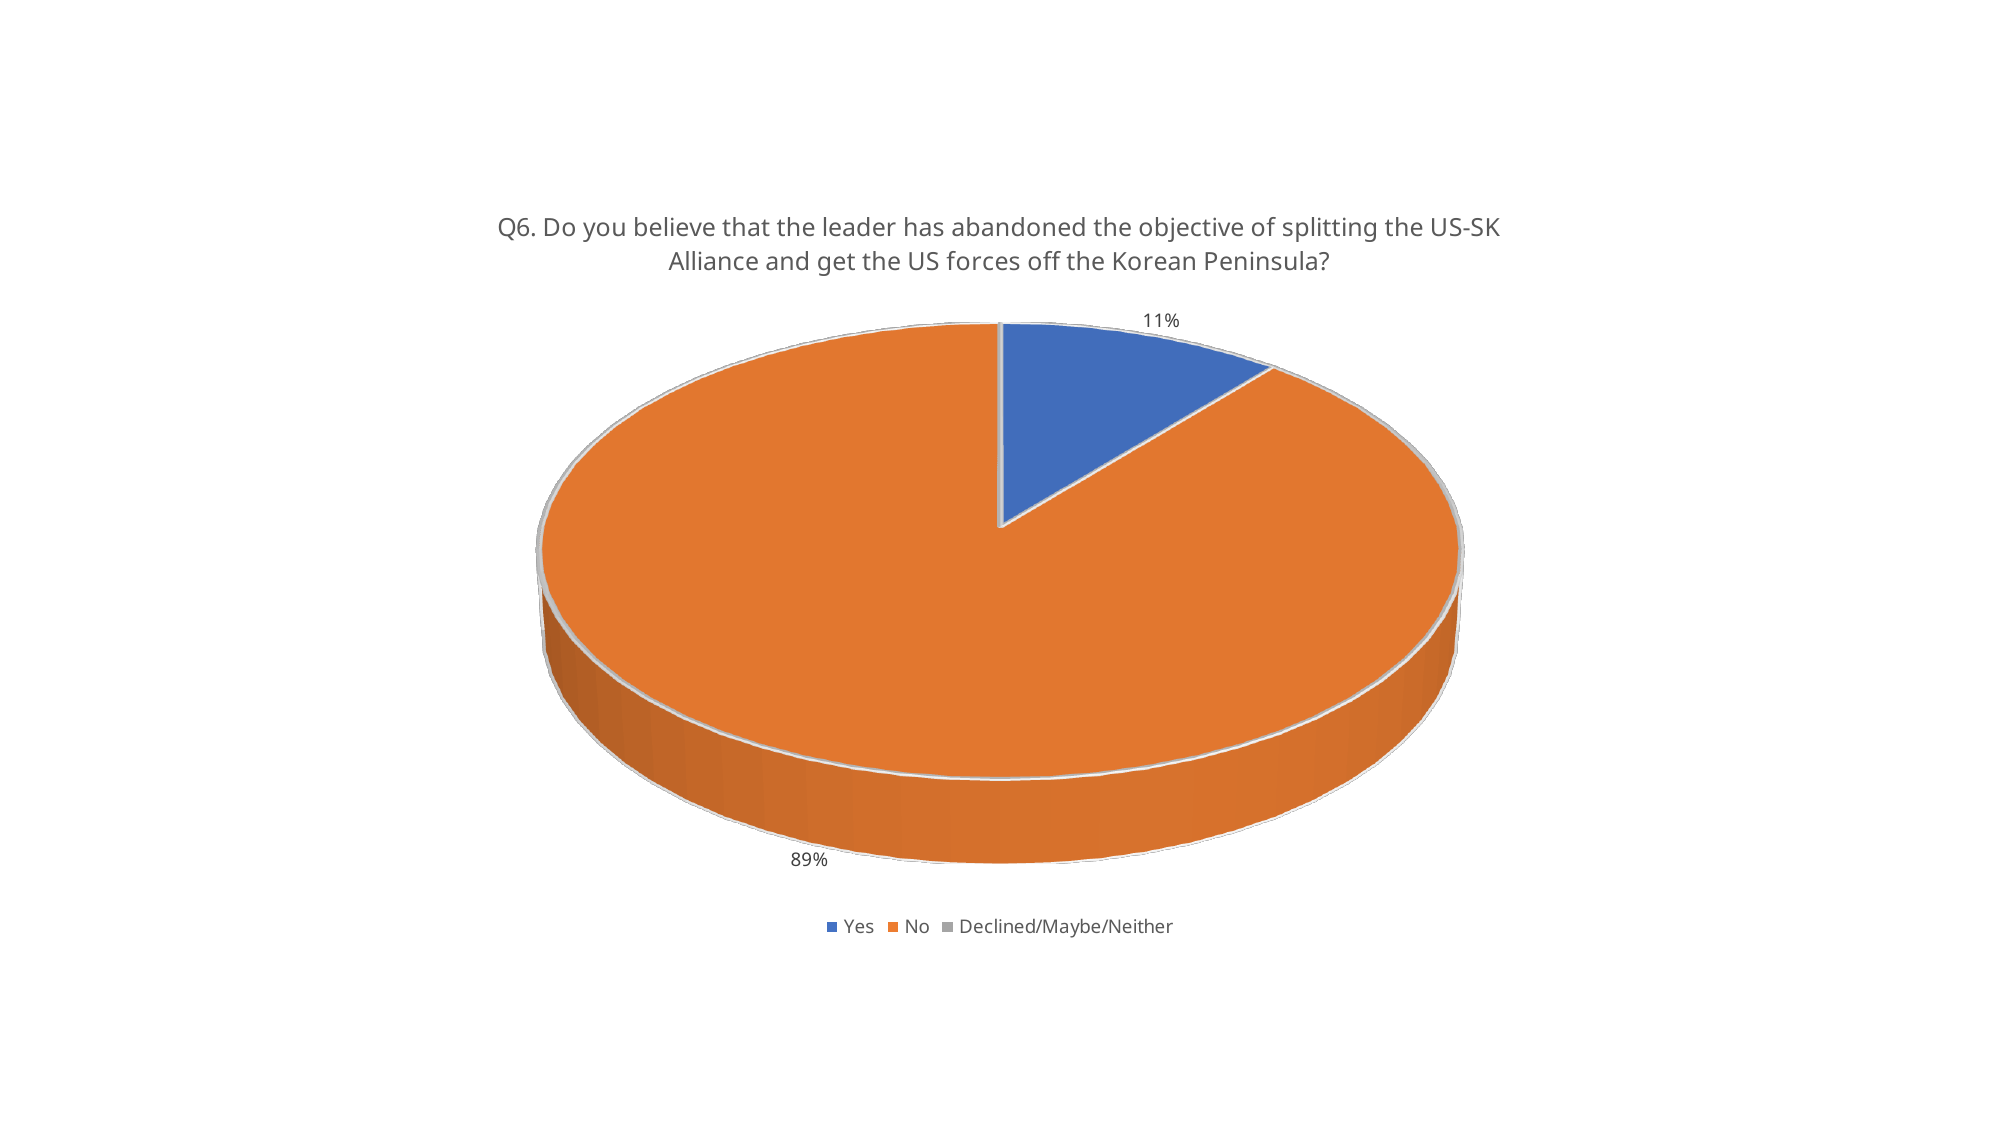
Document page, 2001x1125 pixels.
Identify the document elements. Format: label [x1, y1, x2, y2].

chart [320, 178, 1680, 947]
